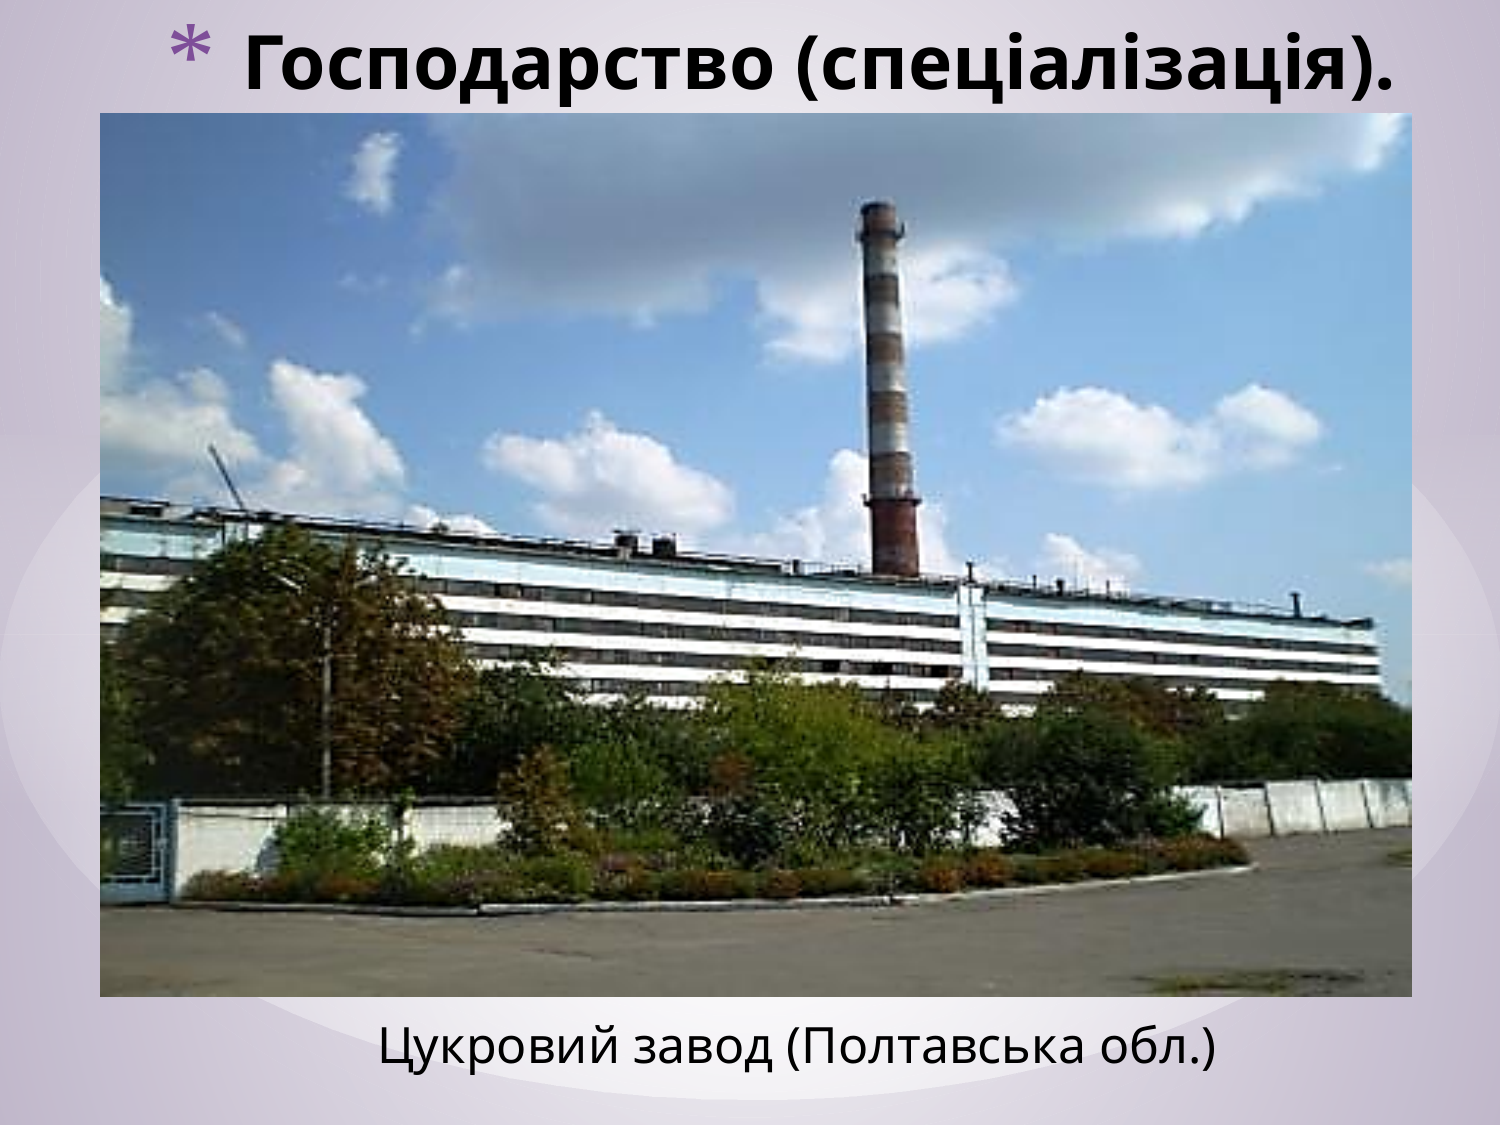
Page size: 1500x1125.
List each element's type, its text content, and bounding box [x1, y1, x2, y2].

picture [100, 113, 1412, 998]
title Господарство (спеціалізація). [53, 7, 1483, 126]
text_box Цукровий завод (Полтавська обл.) [312, 1006, 1282, 1082]
